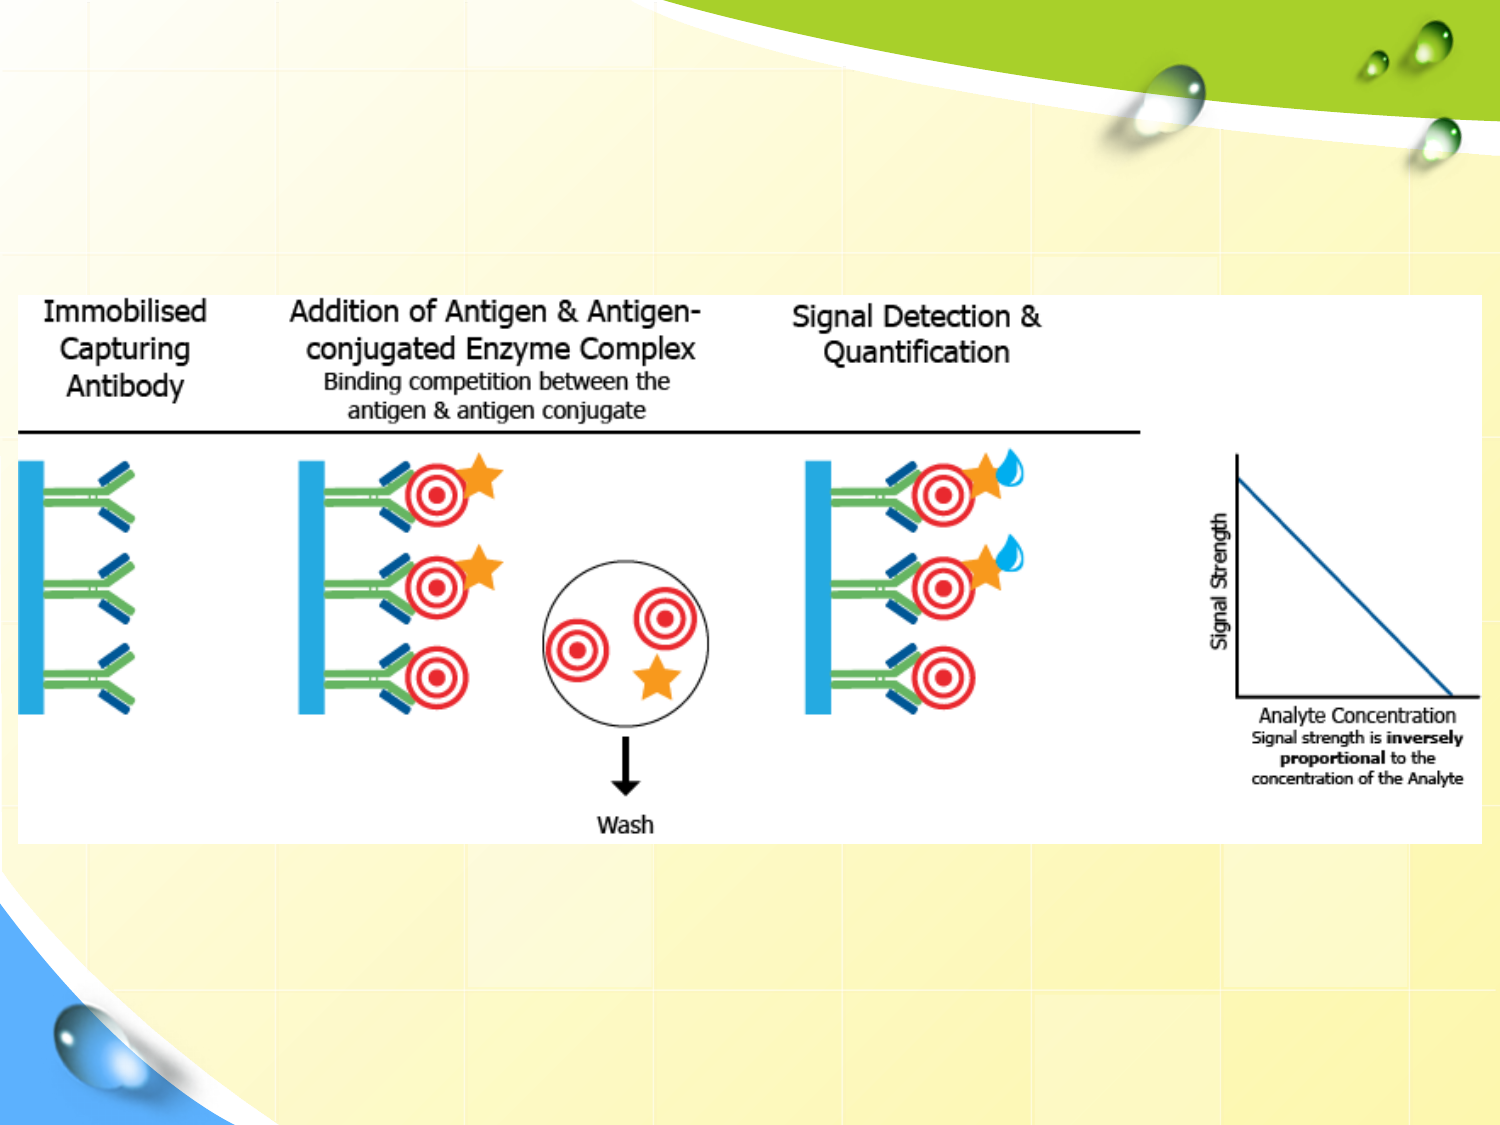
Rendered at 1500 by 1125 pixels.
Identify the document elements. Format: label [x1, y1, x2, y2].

picture [17, 0, 1500, 844]
picture [0, 918, 230, 1125]
